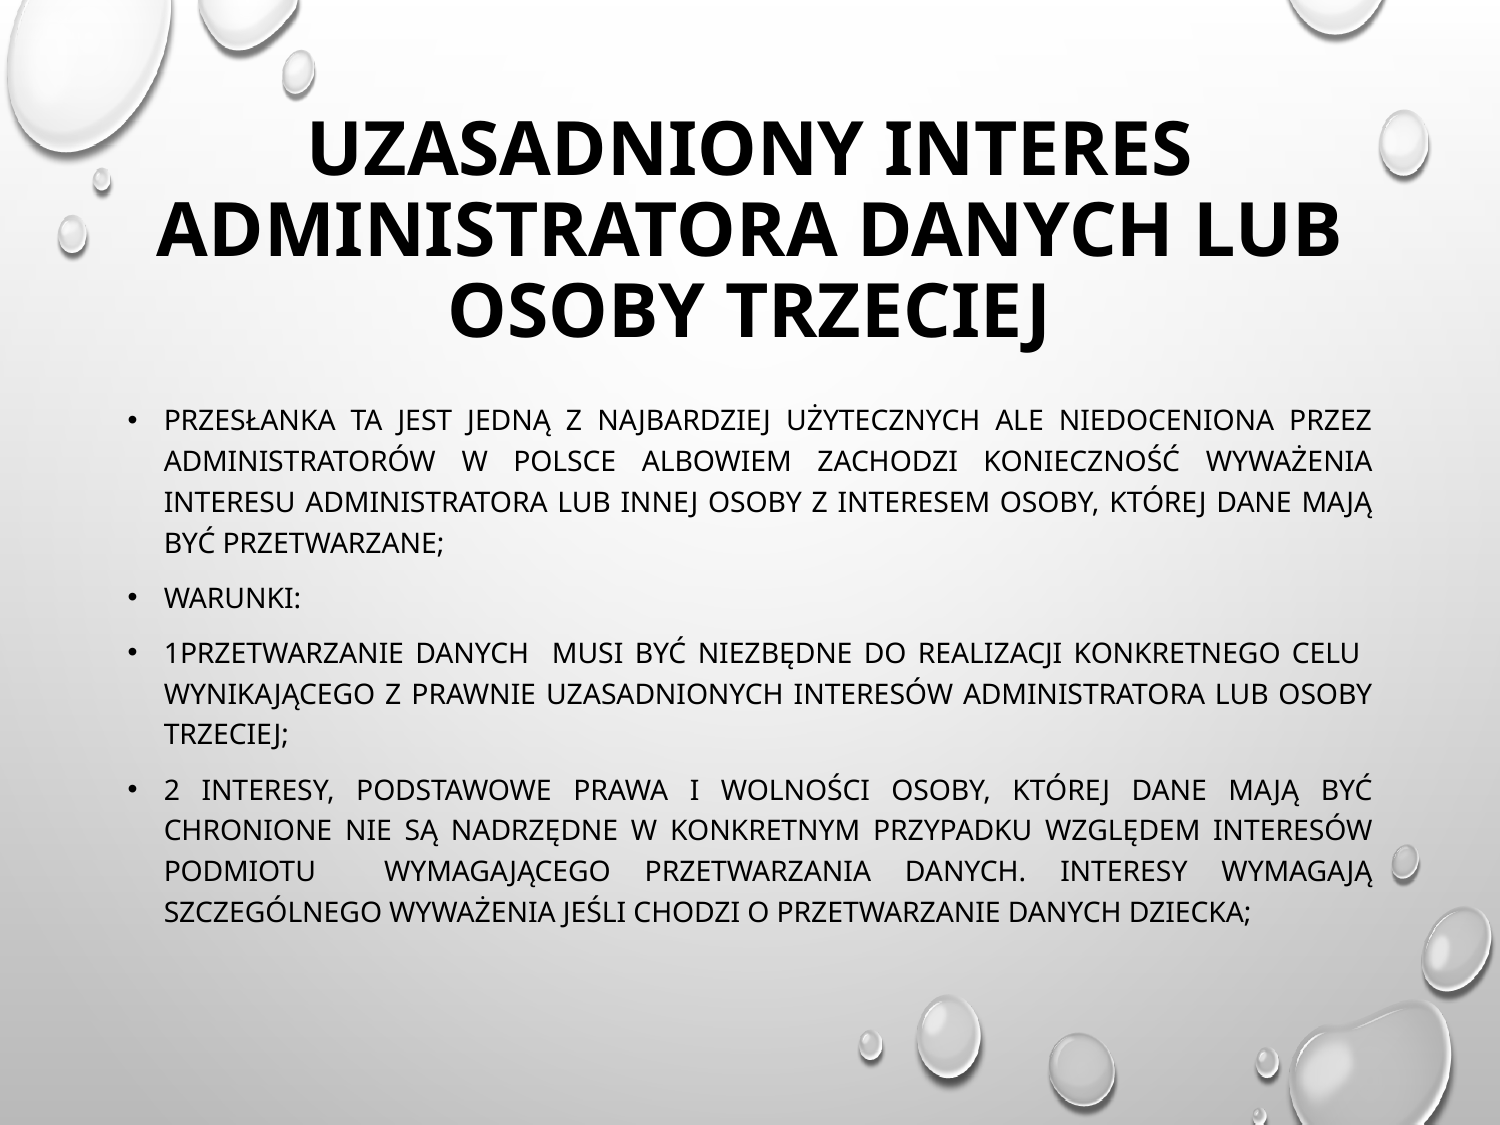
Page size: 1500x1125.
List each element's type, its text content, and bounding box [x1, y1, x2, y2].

list Przesłanka ta jest jedną z najbardziej użytecznych ale niedoceniona przez administratorów w Polsce albowiem zachodzi konieczność wyważenia interesu administratora lub innej osoby z interesem osoby, której dane mają być przetwarzane; WarunKI: 1przetwarzanie danych musi być niezbędne do realizacji konkretnego celu wynikającego z prawnie uzasadnionych interesów administratora lub osoby trzeciej; 2 interesy, podstawowe prawa i wolności osoby, której dane mają być chronione nie są nadrzędne w konkretnym przypadku względem interesów podmiotu wymagającego przetwarzania danych. Interesy wymagają szczególnego wyważenia jeśli chodzi o przetwarzanie danych dziecka; [112, 388, 1388, 950]
picture [0, 0, 1500, 1125]
title Uzasadniony interes administratora danych lub osoby trzeciej [112, 101, 1388, 364]
